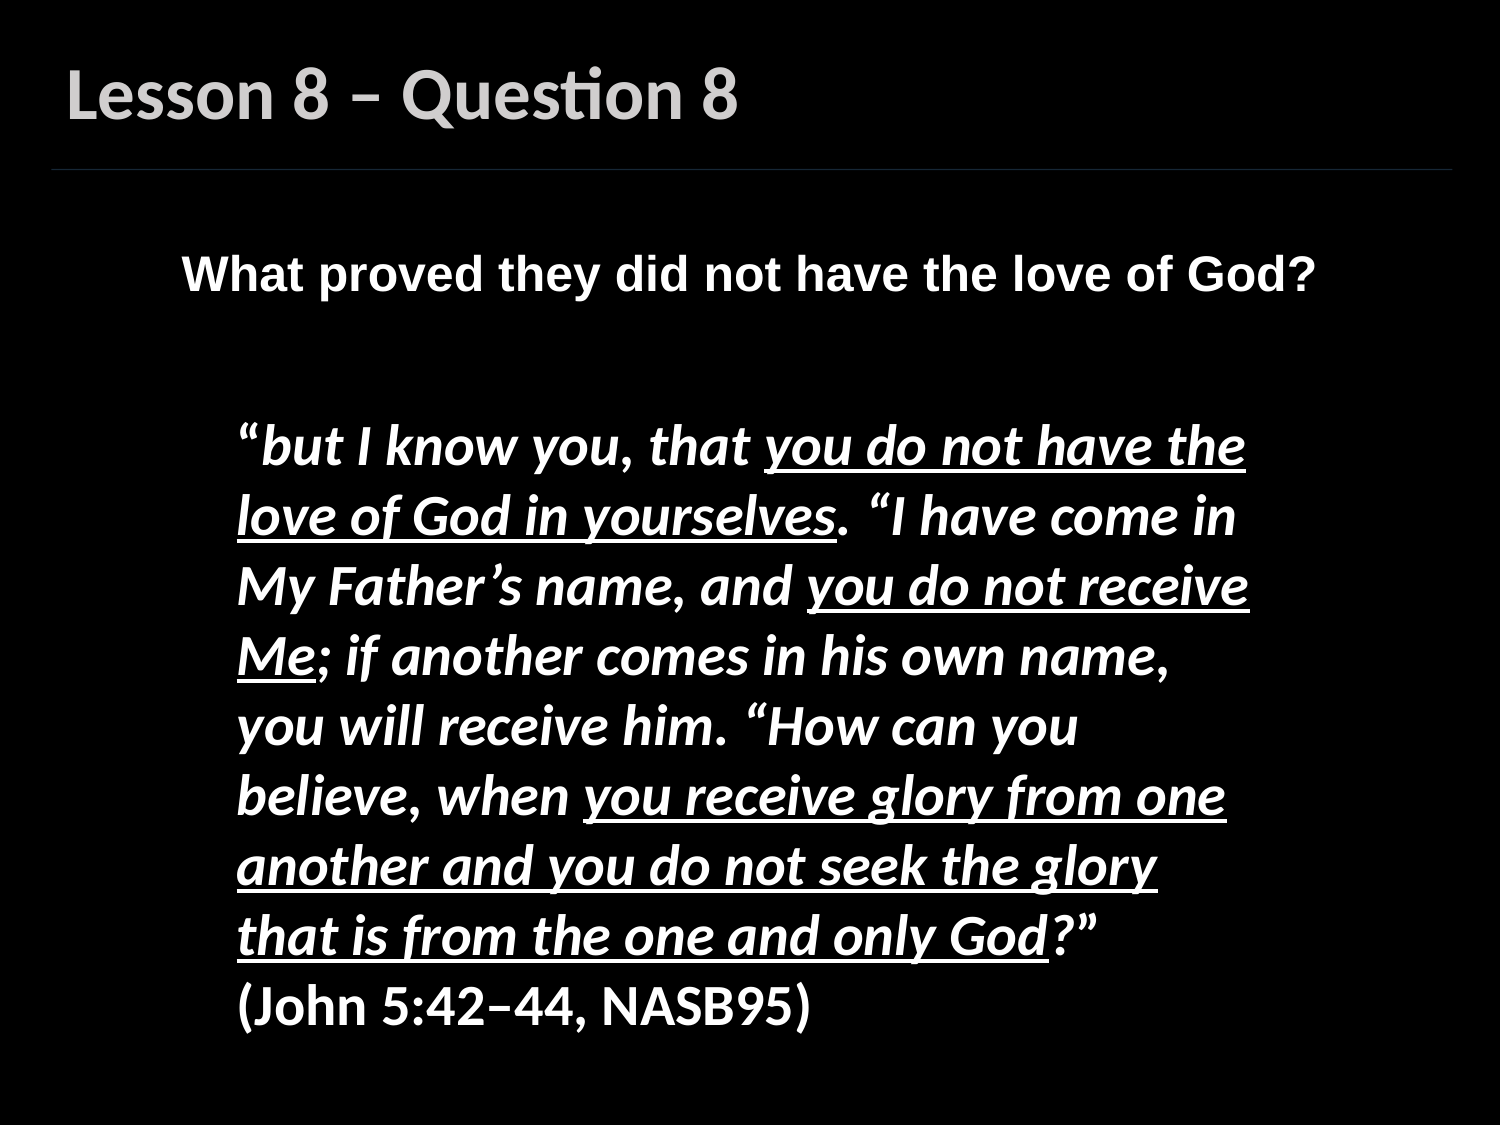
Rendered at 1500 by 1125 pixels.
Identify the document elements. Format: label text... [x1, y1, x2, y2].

text_box Lesson 8 – Question 8 [51, 37, 1449, 150]
text_box What proved they did not have the love of God? [0, 233, 1500, 309]
text_box “but I know you, that you do not have the love of God in yourselves. “I have come in My Father’s name, and you do not receive Me; if another comes in his own name, you will receive him. “How can you believe, when you receive glory from one another and you do not seek the glory that is from the one and only God?” (John 5:42–44, NASB95) [221, 399, 1279, 1045]
